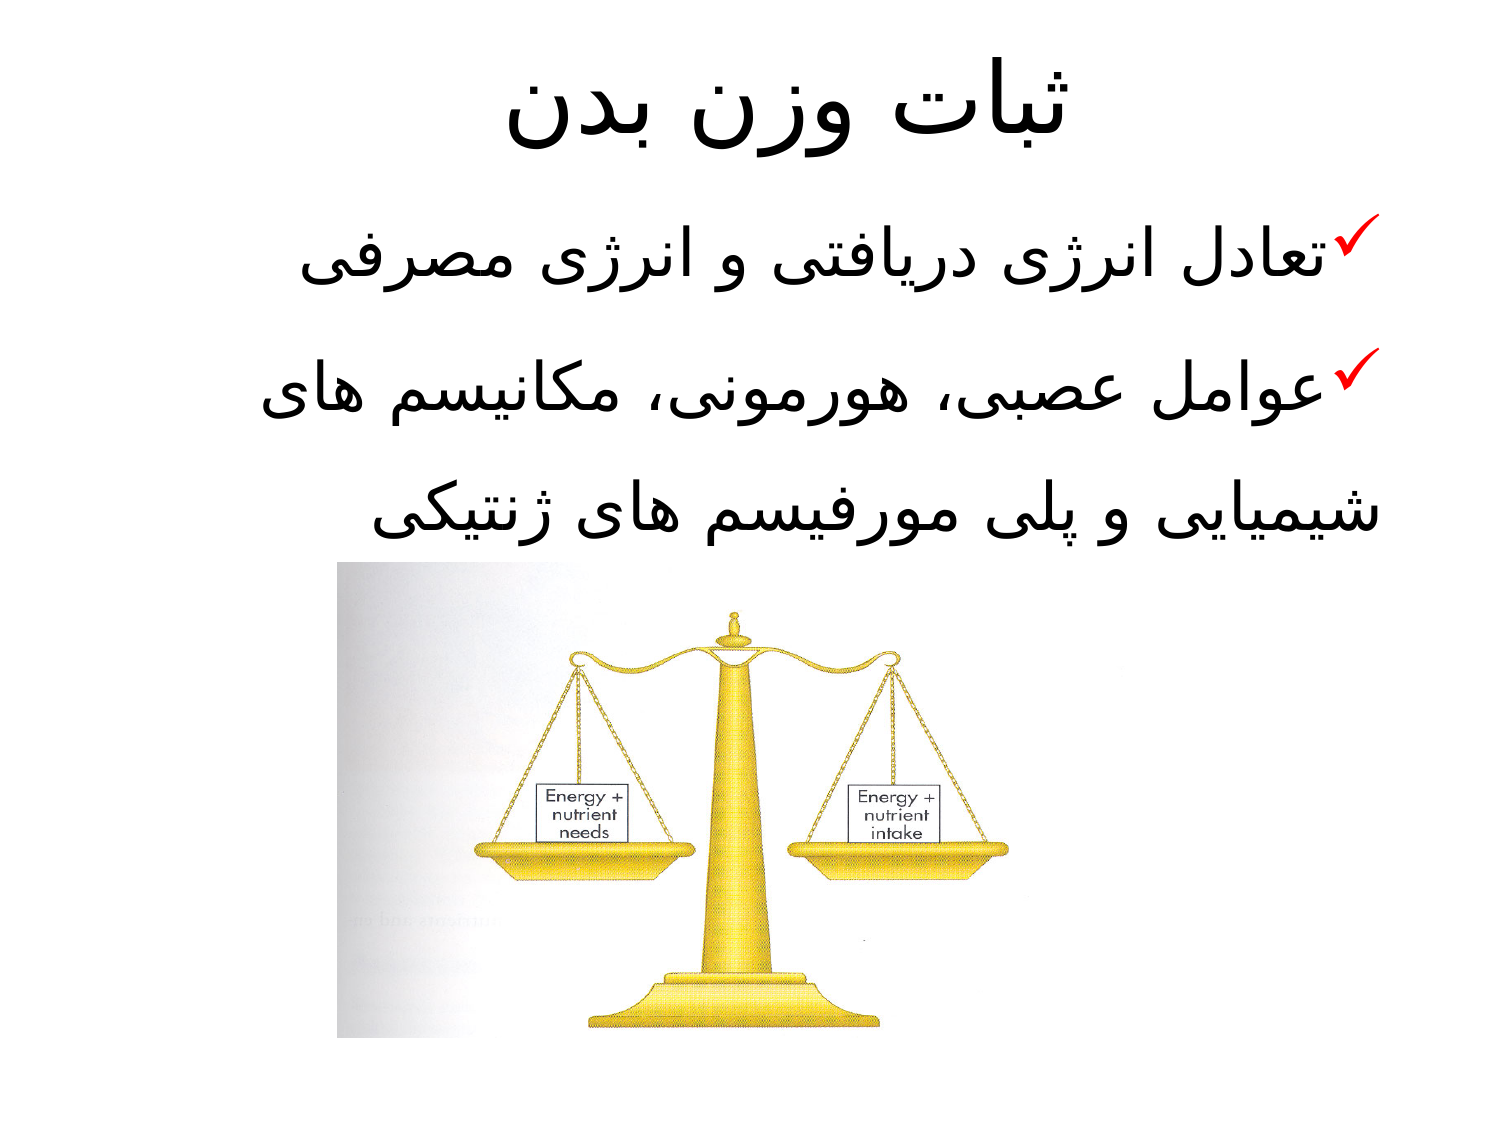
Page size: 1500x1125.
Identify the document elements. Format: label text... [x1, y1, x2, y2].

picture [337, 562, 1126, 1038]
subtitle تعادل انرژی دریافتی و انرژی مصرفی عوامل عصبی، هورمونی، مکانیسم های شیمیایی و پلی مورفیسم های ژنتیکی [162, 162, 1400, 575]
title ثبات وزن بدن [150, 24, 1425, 163]
